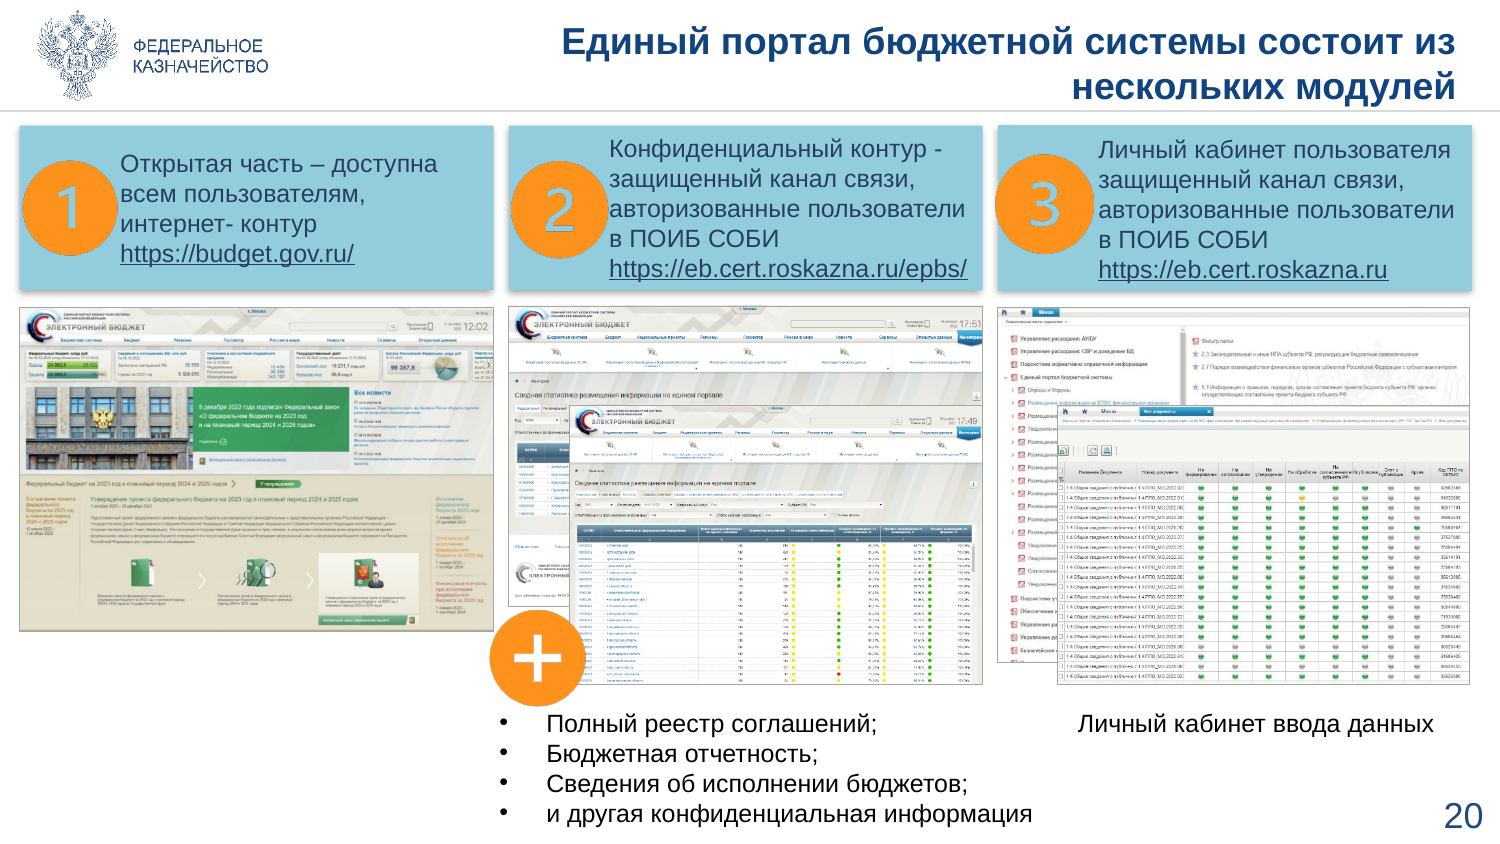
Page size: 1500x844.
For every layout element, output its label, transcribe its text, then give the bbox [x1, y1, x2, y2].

title Единый портал бюджетной системы состоит из нескольких модулей [443, 17, 1457, 51]
picture [10, 148, 130, 268]
text_box Полный реестр соглашений; Бюджетная отчетность; Сведения об исполнении бюджетов; и другая конфиденциальная информация [484, 699, 1068, 835]
text_box Личный кабинет пользователя защищенный канал связи, авторизованные пользователи в ПОИБ СОБИ https://eb.cert.roskazna.ru [997, 124, 1473, 292]
text_box Открытая часть – доступна всем пользователям, интернет- контур https://budget.gov.ru/ [19, 125, 494, 291]
picture [37, 10, 268, 101]
picture [997, 306, 1471, 685]
text_box Конфиденциальный контур - защищенный канал связи, авторизованные пользователи в ПОИБ СОБИ https://eb.cert.roskazna.ru/epbs/ [508, 125, 983, 291]
text_box Личный кабинет ввода данных [1063, 700, 1457, 745]
text_box 19 [1138, 792, 1484, 836]
picture [982, 141, 1108, 267]
picture [498, 148, 622, 271]
picture [19, 305, 983, 719]
